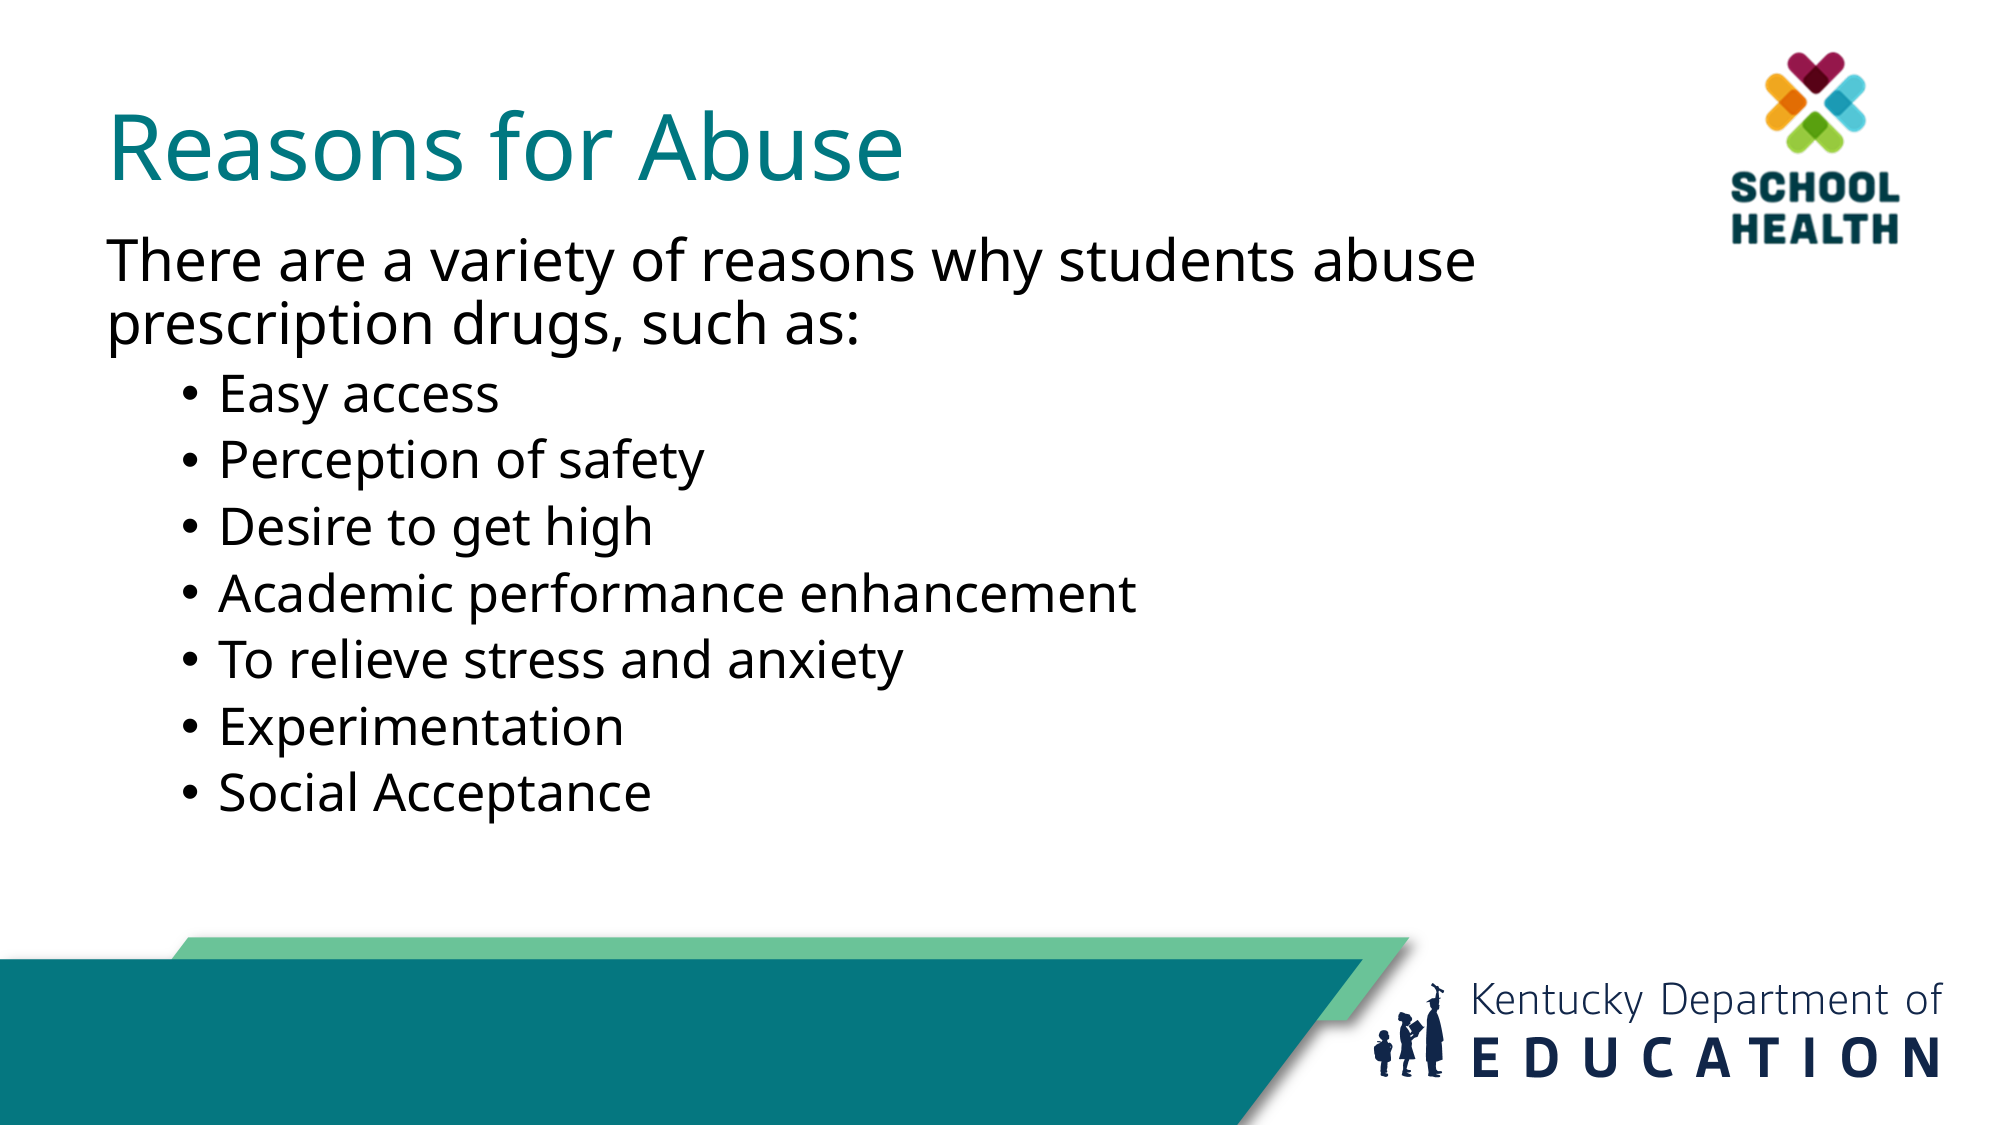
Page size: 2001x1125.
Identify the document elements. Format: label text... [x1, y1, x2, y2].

title Reasons for Abuse [91, 42, 1502, 224]
list There are a variety of reasons why students abuse prescription drugs, such as: Easy access Perception of safety Desire to get high Academic performance enhancement To relieve stress and anxiety Experimentation Social Acceptance [91, 224, 1599, 1029]
picture [0, 0, 2001, 1125]
